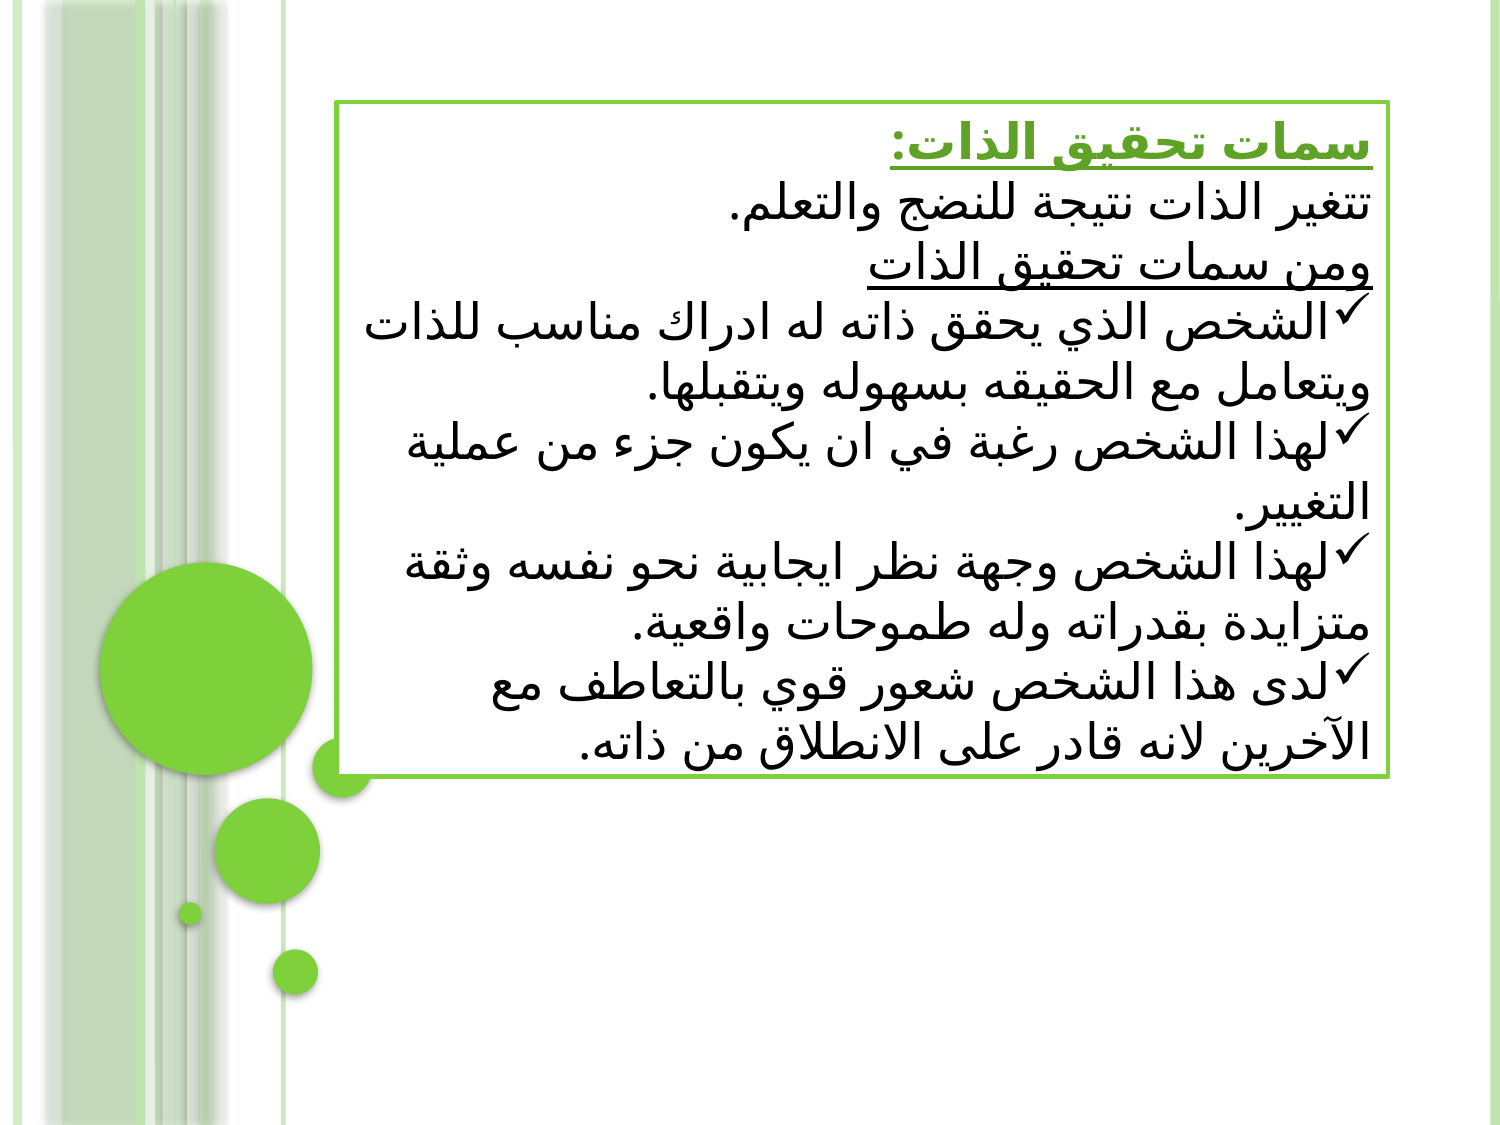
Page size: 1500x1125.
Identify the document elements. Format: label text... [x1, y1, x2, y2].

text_box سمات تحقيق الذات: تتغير الذات نتيجة للنضج والتعلم. ومن سمات تحقيق الذات الشخص الذي يحقق ذاته له ادراك مناسب للذات ويتعامل مع الحقيقه بسهوله ويتقبلها. لهذا الشخص رغبة في ان يكون جزء من عملية التغيير. لهذا الشخص وجهة نظر ايجابية نحو نفسه وثقة متزايدة بقدراته وله طموحات واقعية. لدى هذا الشخص شعور قوي بالتعاطف مع الآخرين لانه قادر على الانطلاق من ذاته. [334, 100, 1390, 779]
